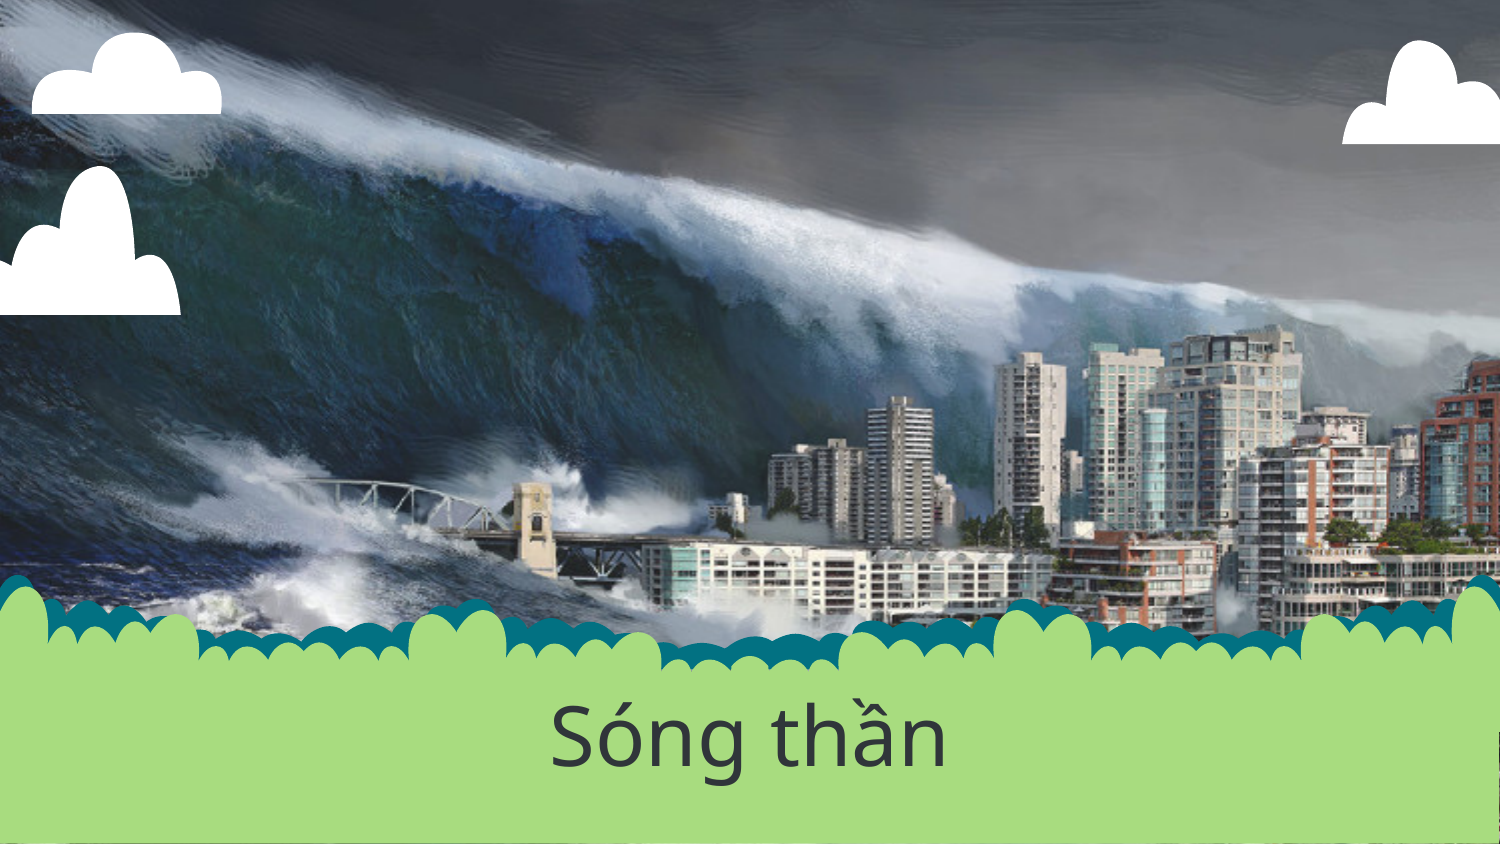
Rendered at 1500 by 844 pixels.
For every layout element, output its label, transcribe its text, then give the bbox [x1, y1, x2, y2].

picture [0, 0, 1500, 648]
title Sóng thần [118, 667, 1382, 772]
text_box [1342, 40, 1500, 145]
text_box [0, 166, 181, 315]
text_box [31, 32, 222, 114]
